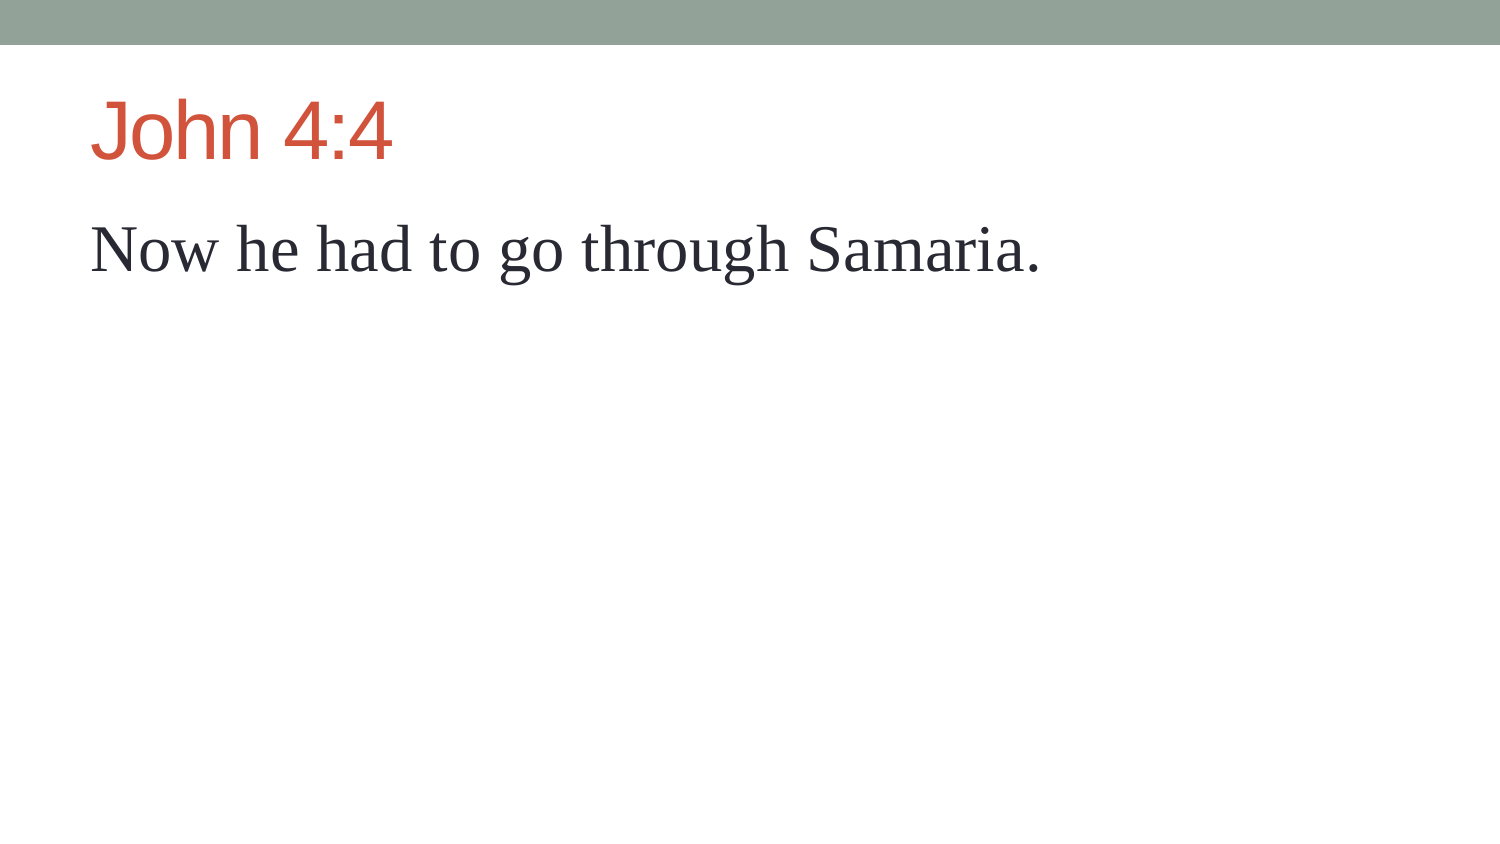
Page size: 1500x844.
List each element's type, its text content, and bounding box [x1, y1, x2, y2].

list Now he had to go through Samaria. [75, 196, 1425, 797]
title John 4:4 [75, 65, 1425, 188]
